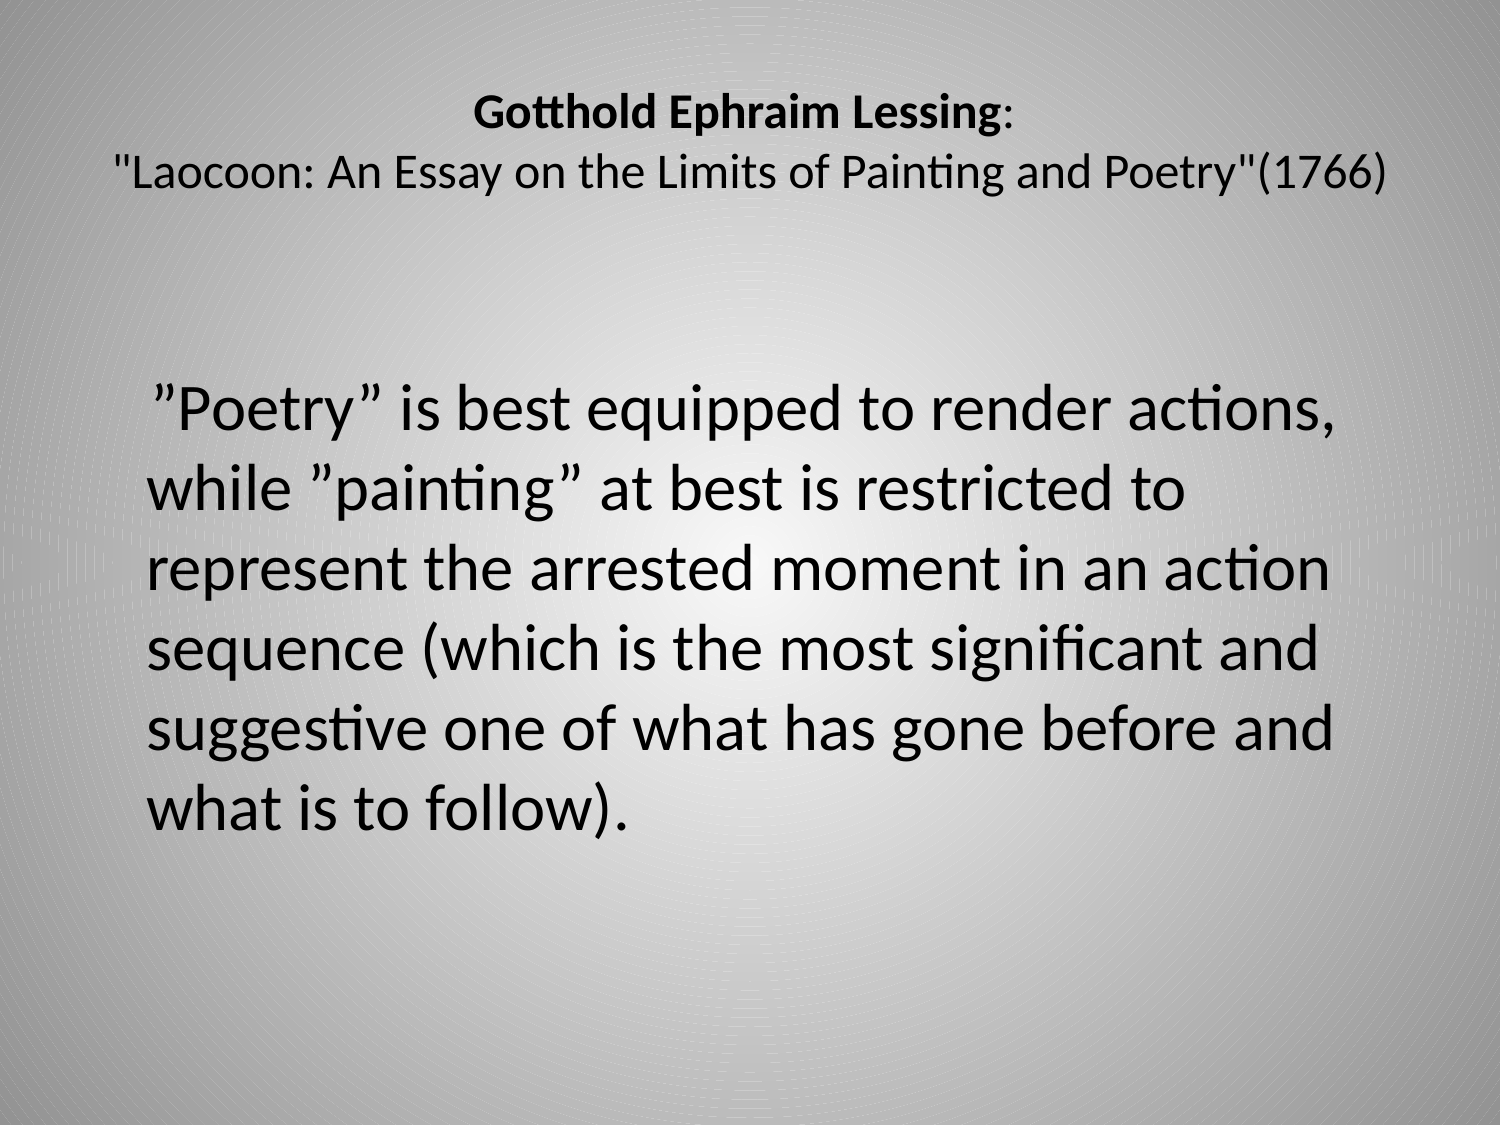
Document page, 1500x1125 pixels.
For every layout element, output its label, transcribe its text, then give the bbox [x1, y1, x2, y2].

list ”Poetry” is best equipped to render actions, while ”painting” at best is restricted to represent the arrested moment in an action sequence (which is the most significant and suggestive one of what has gone before and what is to follow). [75, 262, 1425, 1005]
title Gotthold Ephraim Lessing: "Laocoon: An Essay on the Limits of Painting and Poetry"(1766) [75, 45, 1425, 233]
